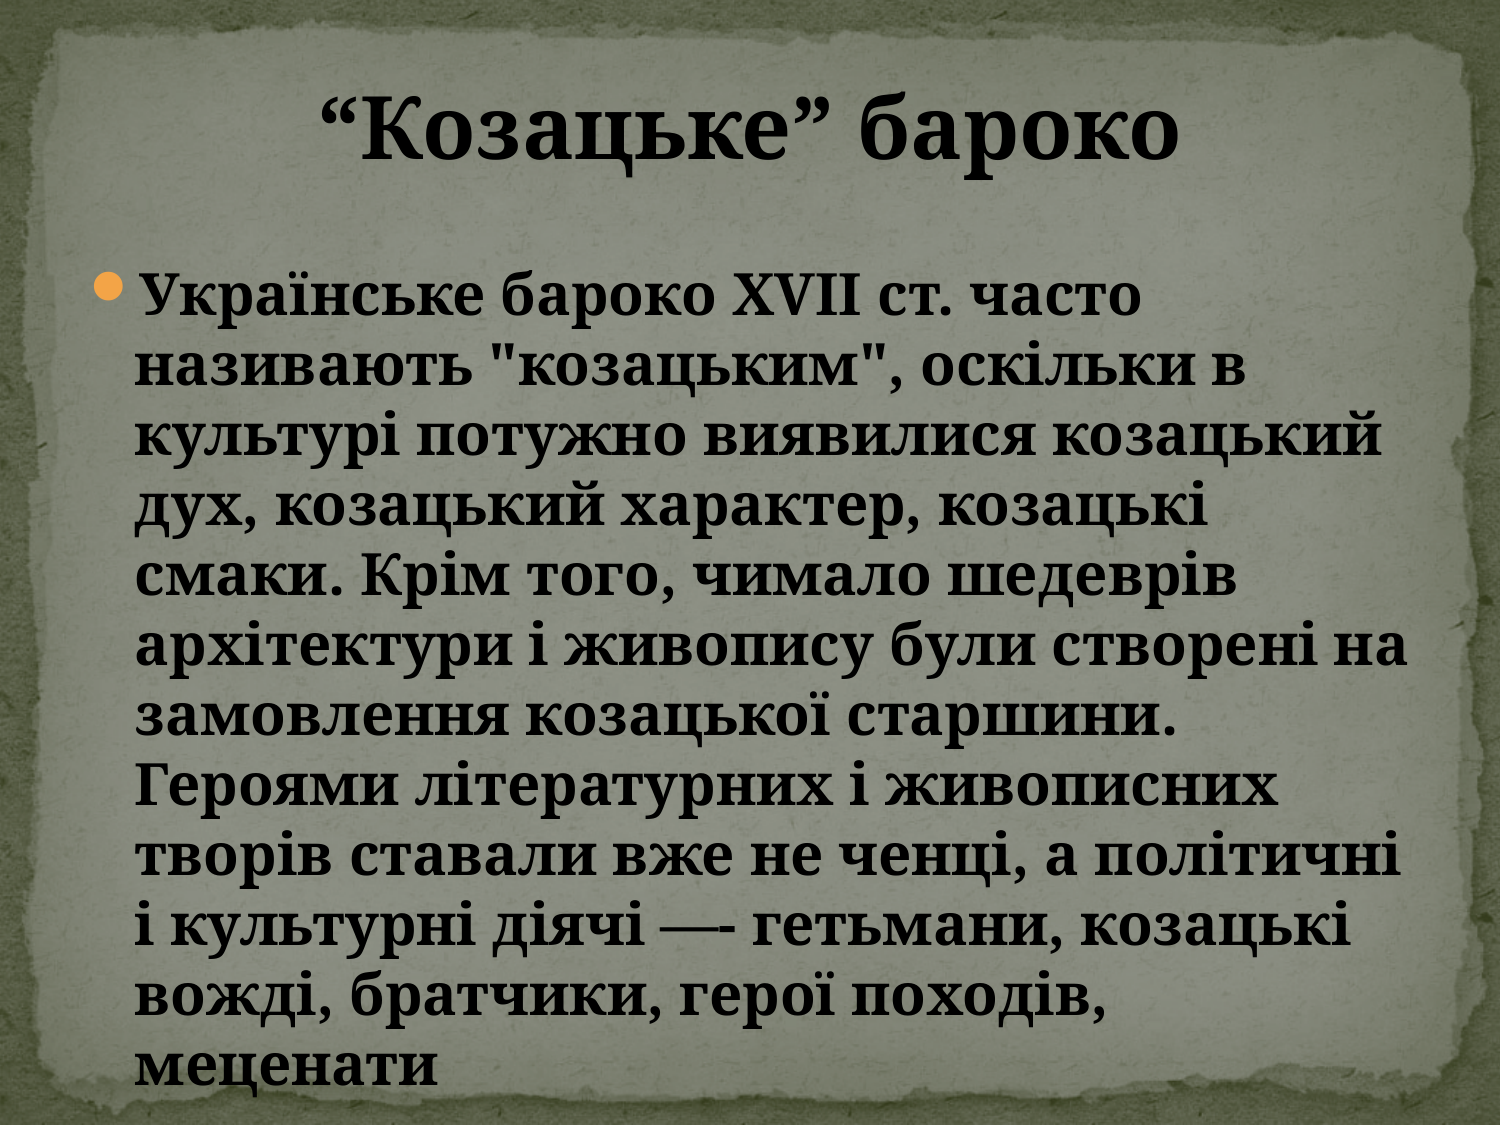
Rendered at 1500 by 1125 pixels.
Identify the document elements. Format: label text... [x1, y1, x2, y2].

title “Козацьке” бароко [74, 24, 1425, 225]
list Українське бароко XVII ст. часто називають "козацьким", оскільки в культурі потужно виявилися козацький дух, козацький характер, козацькі смаки. Крім того, чимало шедеврів архітектури і живопису були створені на замовлення козацької старшини. Героями літературних і живописних творів ставали вже не ченці, а політичні і культурні діячі —- гетьмани, козацькі вожді, братчики, герої походів, меценати [75, 249, 1425, 1000]
